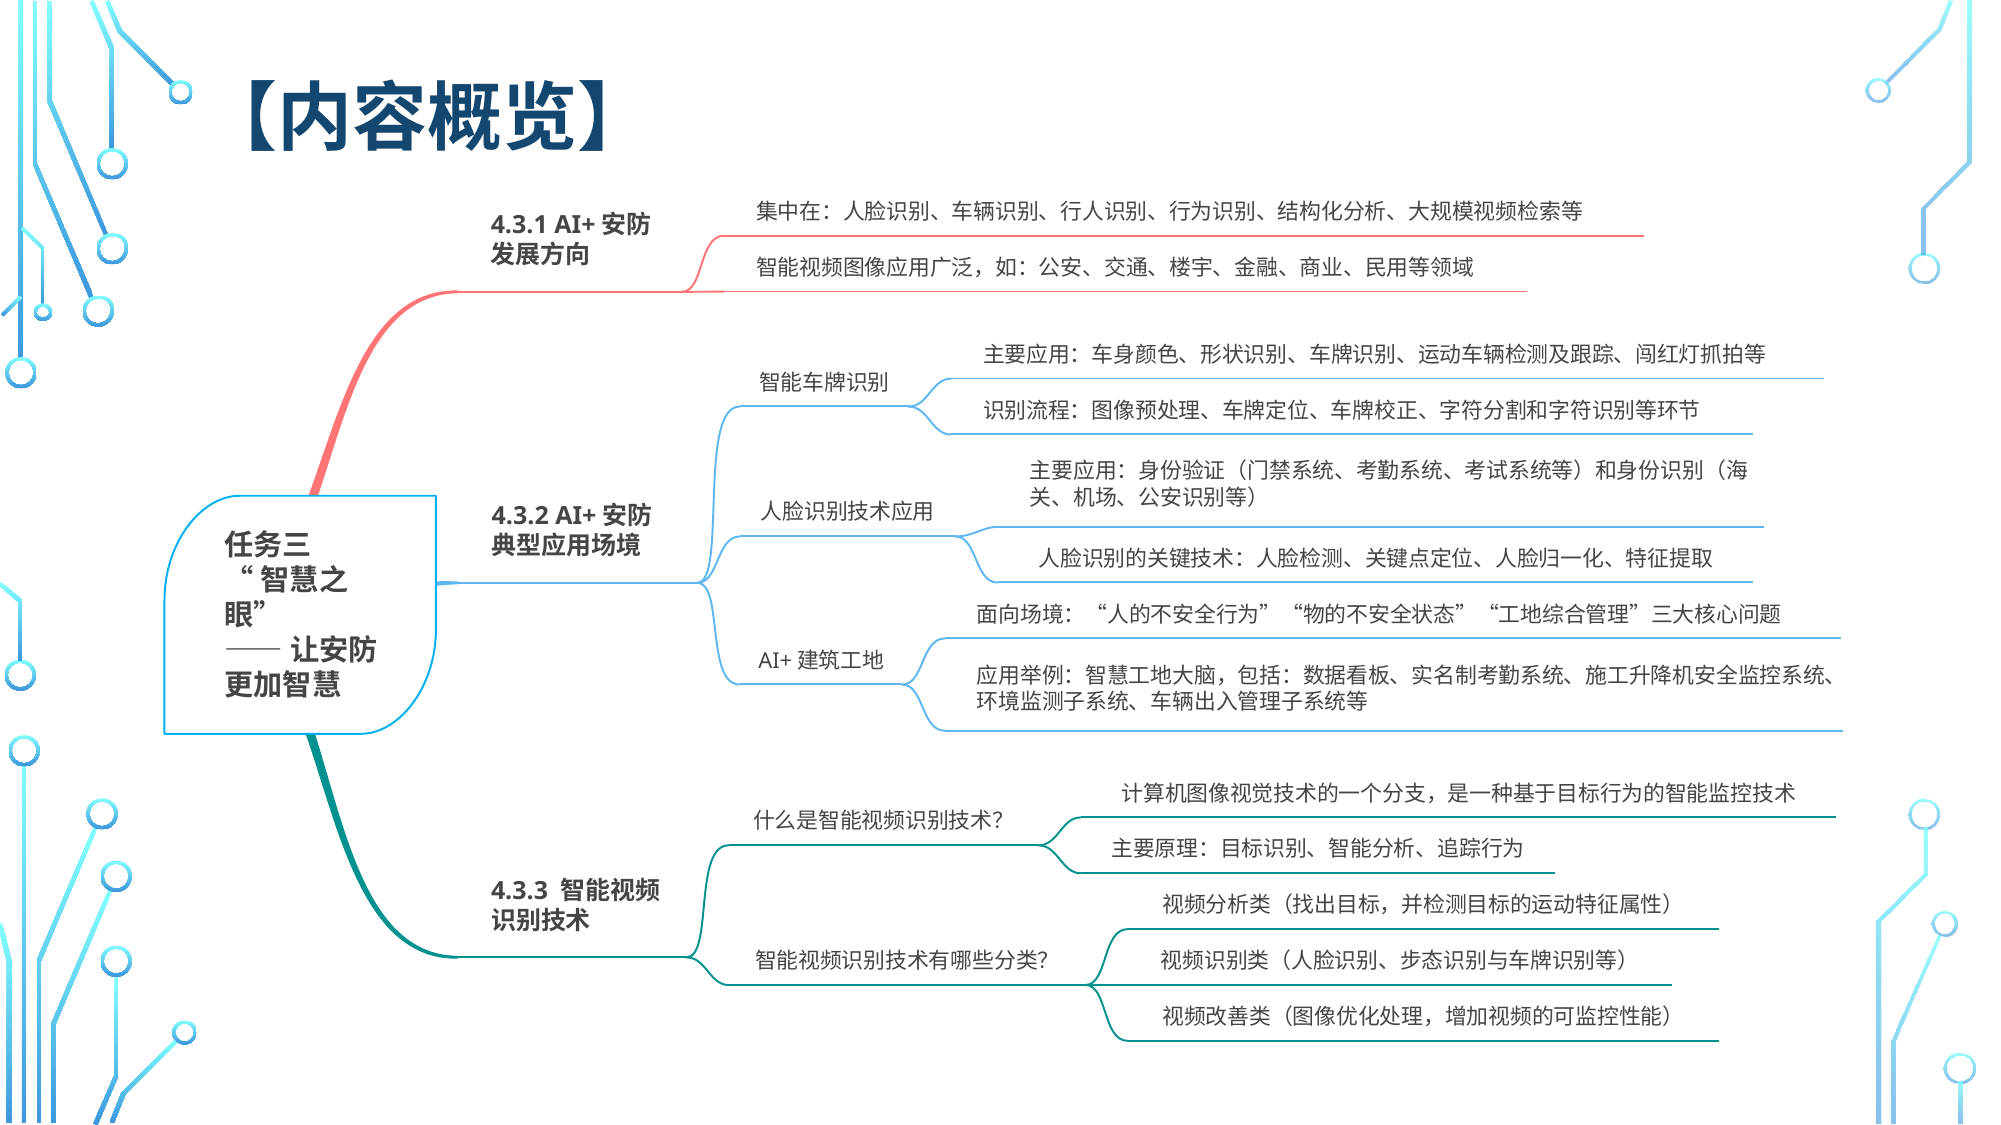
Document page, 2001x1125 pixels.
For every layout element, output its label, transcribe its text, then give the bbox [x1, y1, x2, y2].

title 【内容概览】 [187, 0, 1813, 188]
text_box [164, 188, 1843, 1070]
